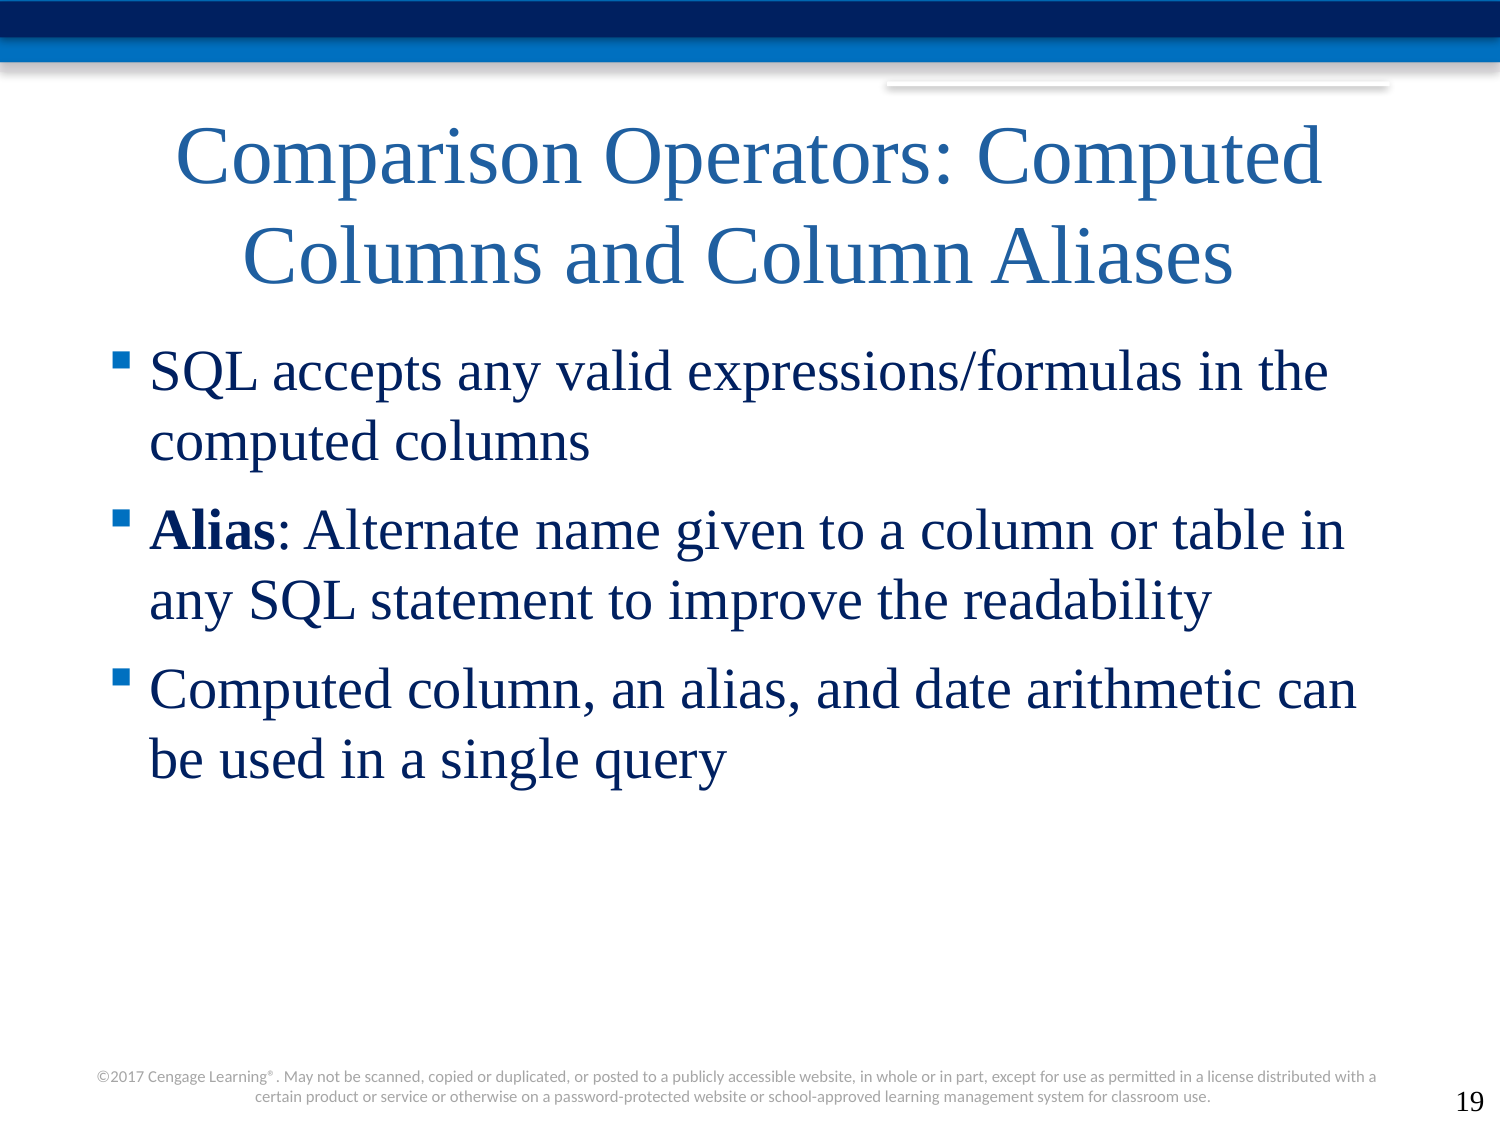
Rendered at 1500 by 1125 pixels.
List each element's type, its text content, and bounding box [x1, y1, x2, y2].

list SQL accepts any valid expressions/formulas in the computed columns Alias: Alternate name given to a column or table in any SQL statement to improve the readability Computed column, an alias, and date arithmetic can be used in a single query [75, 324, 1425, 1050]
title Comparison Operators: Computed Columns and Column Aliases [75, 112, 1425, 288]
slide_number 19 [1425, 1074, 1500, 1125]
